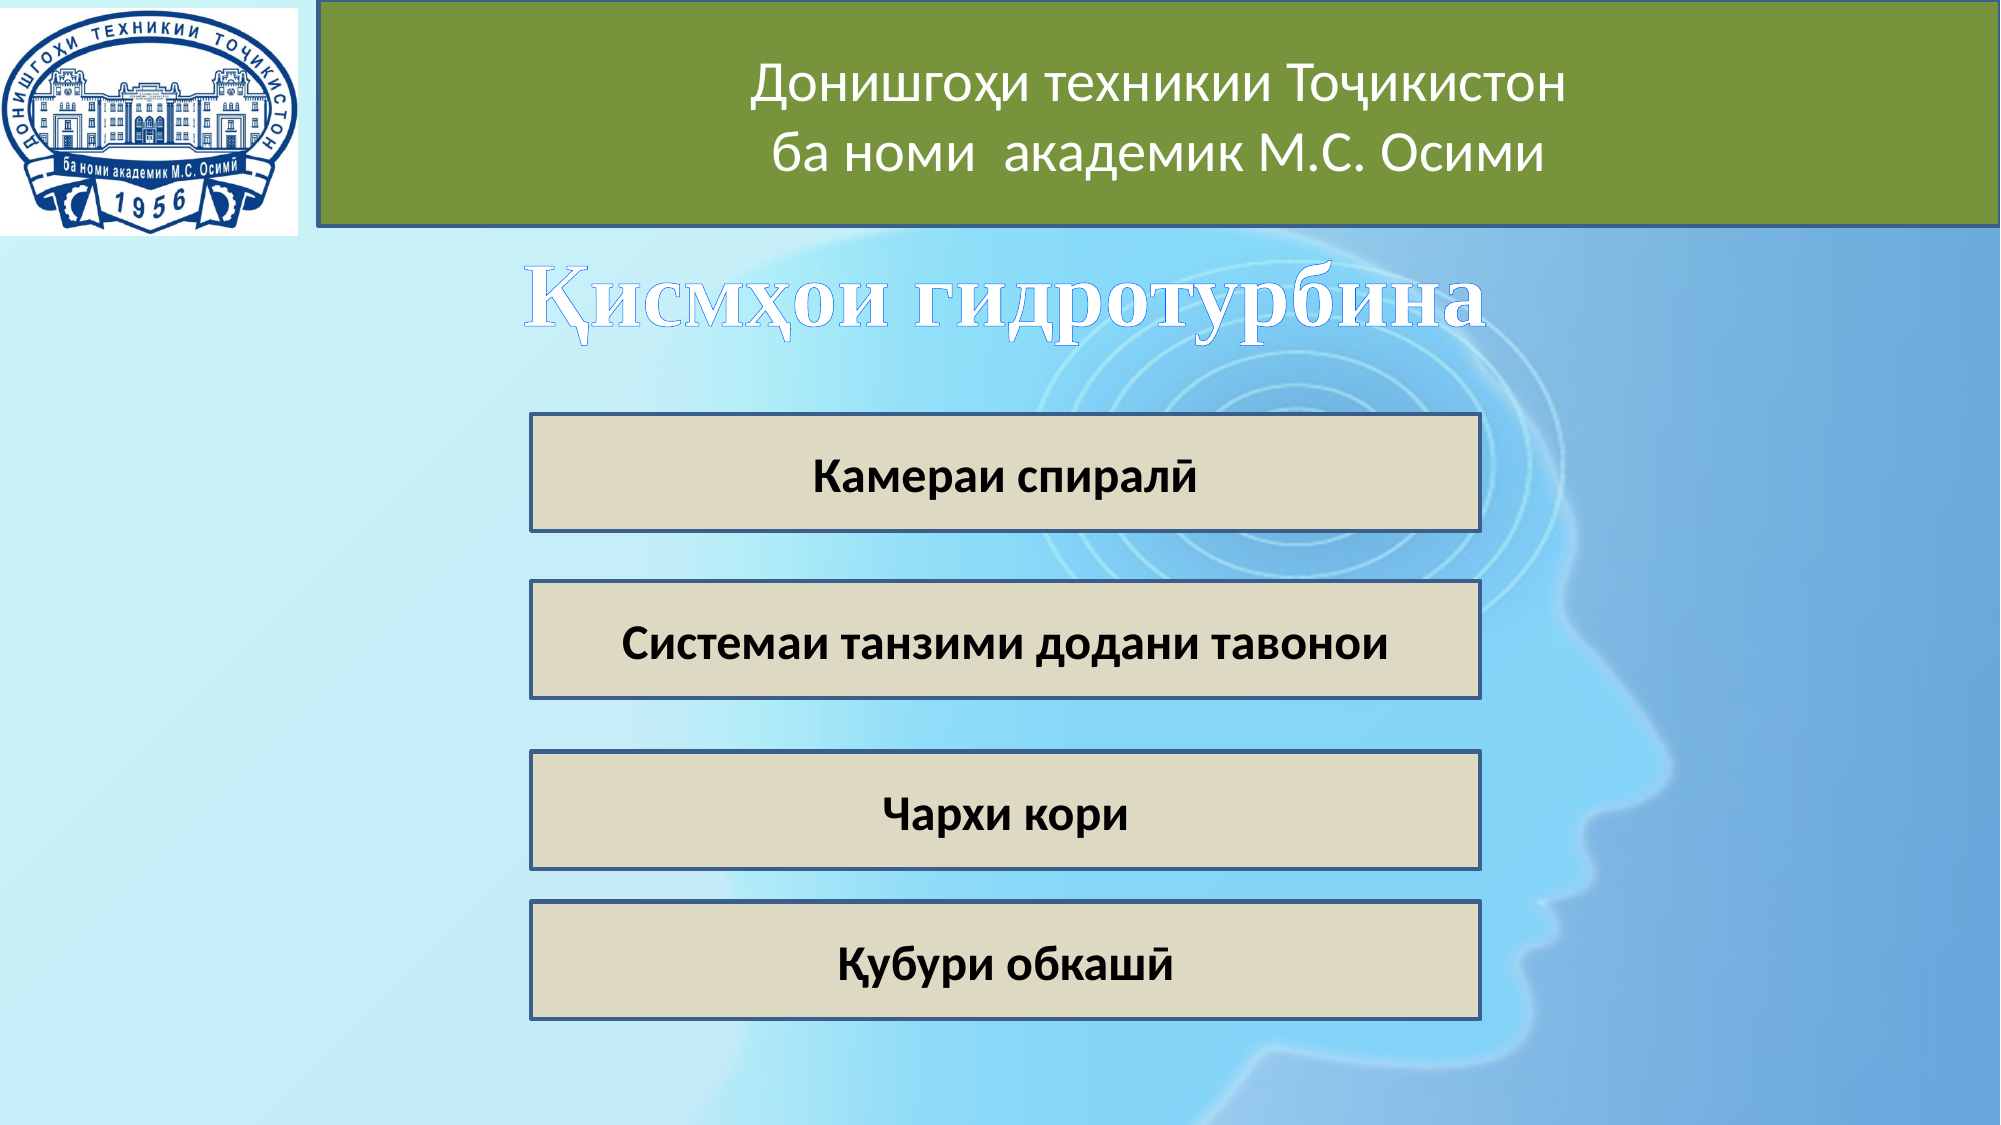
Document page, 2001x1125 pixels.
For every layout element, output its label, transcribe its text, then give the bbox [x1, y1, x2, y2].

picture [0, 0, 2000, 1125]
text_box Донишгоҳи техникии Тоҷикистон ба номи академик М.С. Осими [316, 0, 2000, 228]
title Қисмҳои гидротурбина [155, 235, 1856, 344]
text_box Камераи спиралӣ [529, 412, 1482, 533]
text_box Системаи танзими додани тавонои [529, 579, 1482, 700]
text_box Чархи кори [529, 749, 1482, 871]
text_box Қубури обкашӣ [529, 899, 1482, 1021]
